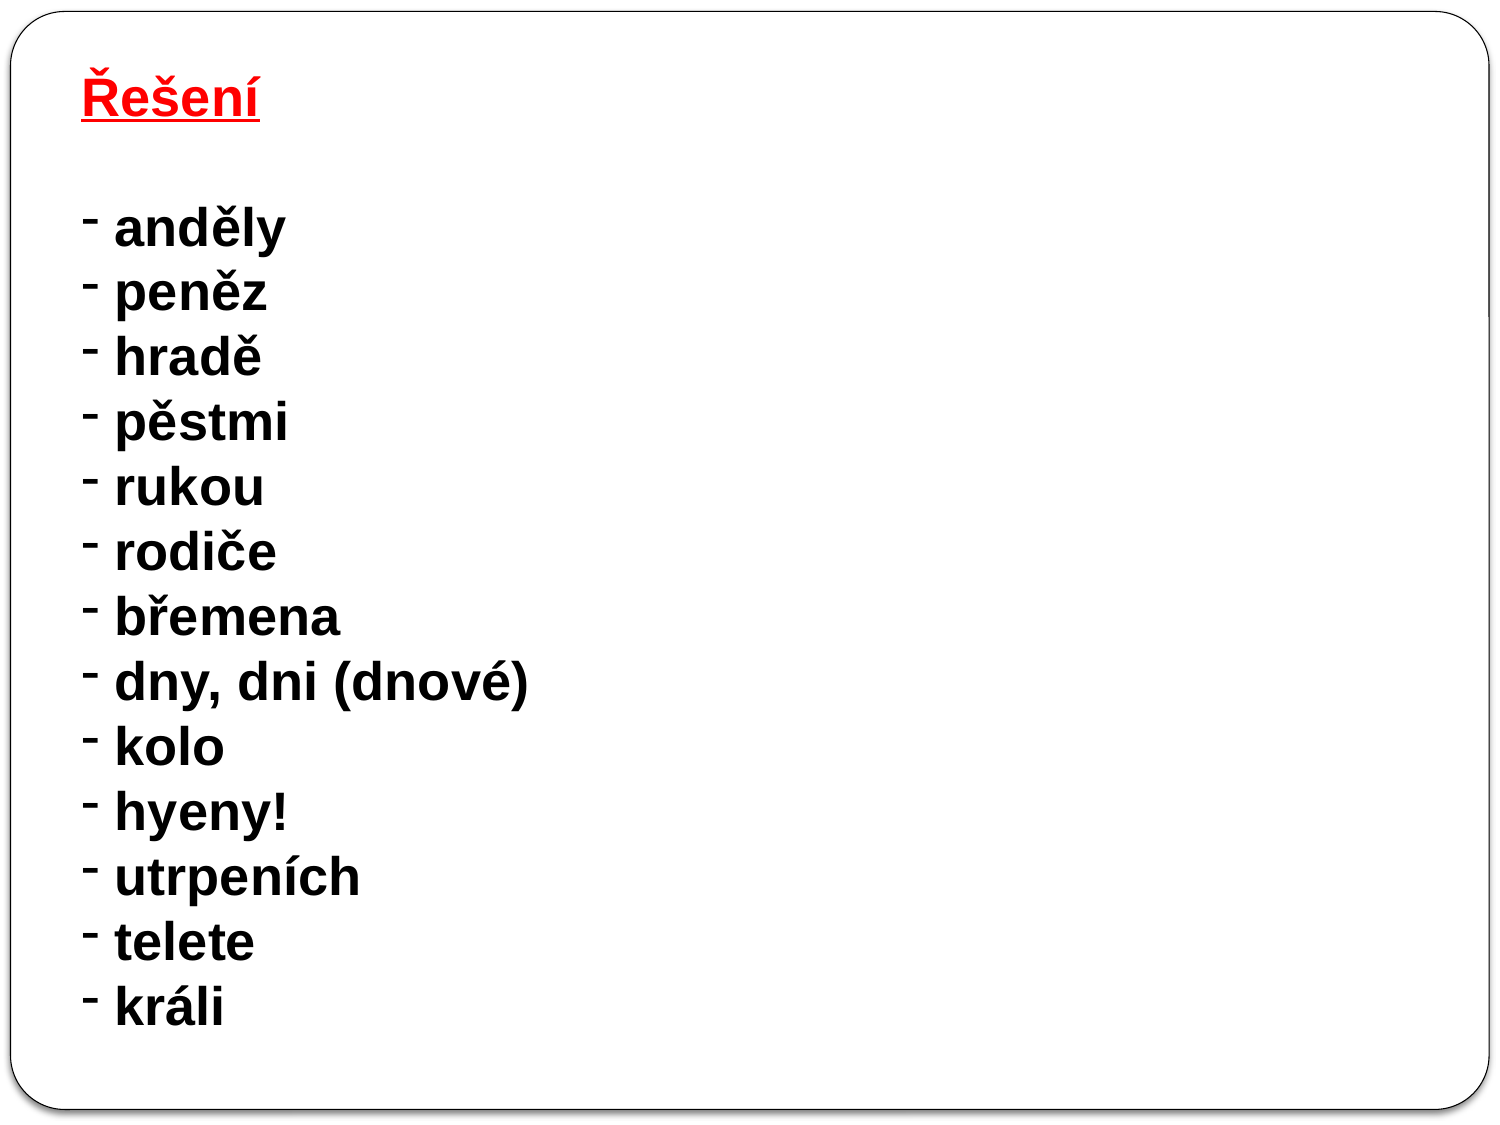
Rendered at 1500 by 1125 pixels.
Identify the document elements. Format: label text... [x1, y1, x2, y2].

text_box Řešení anděly peněz hradě pěstmi rukou rodiče břemena dny, dni (dnové) kolo hyeny! utrpeních telete králi [66, 54, 545, 1125]
